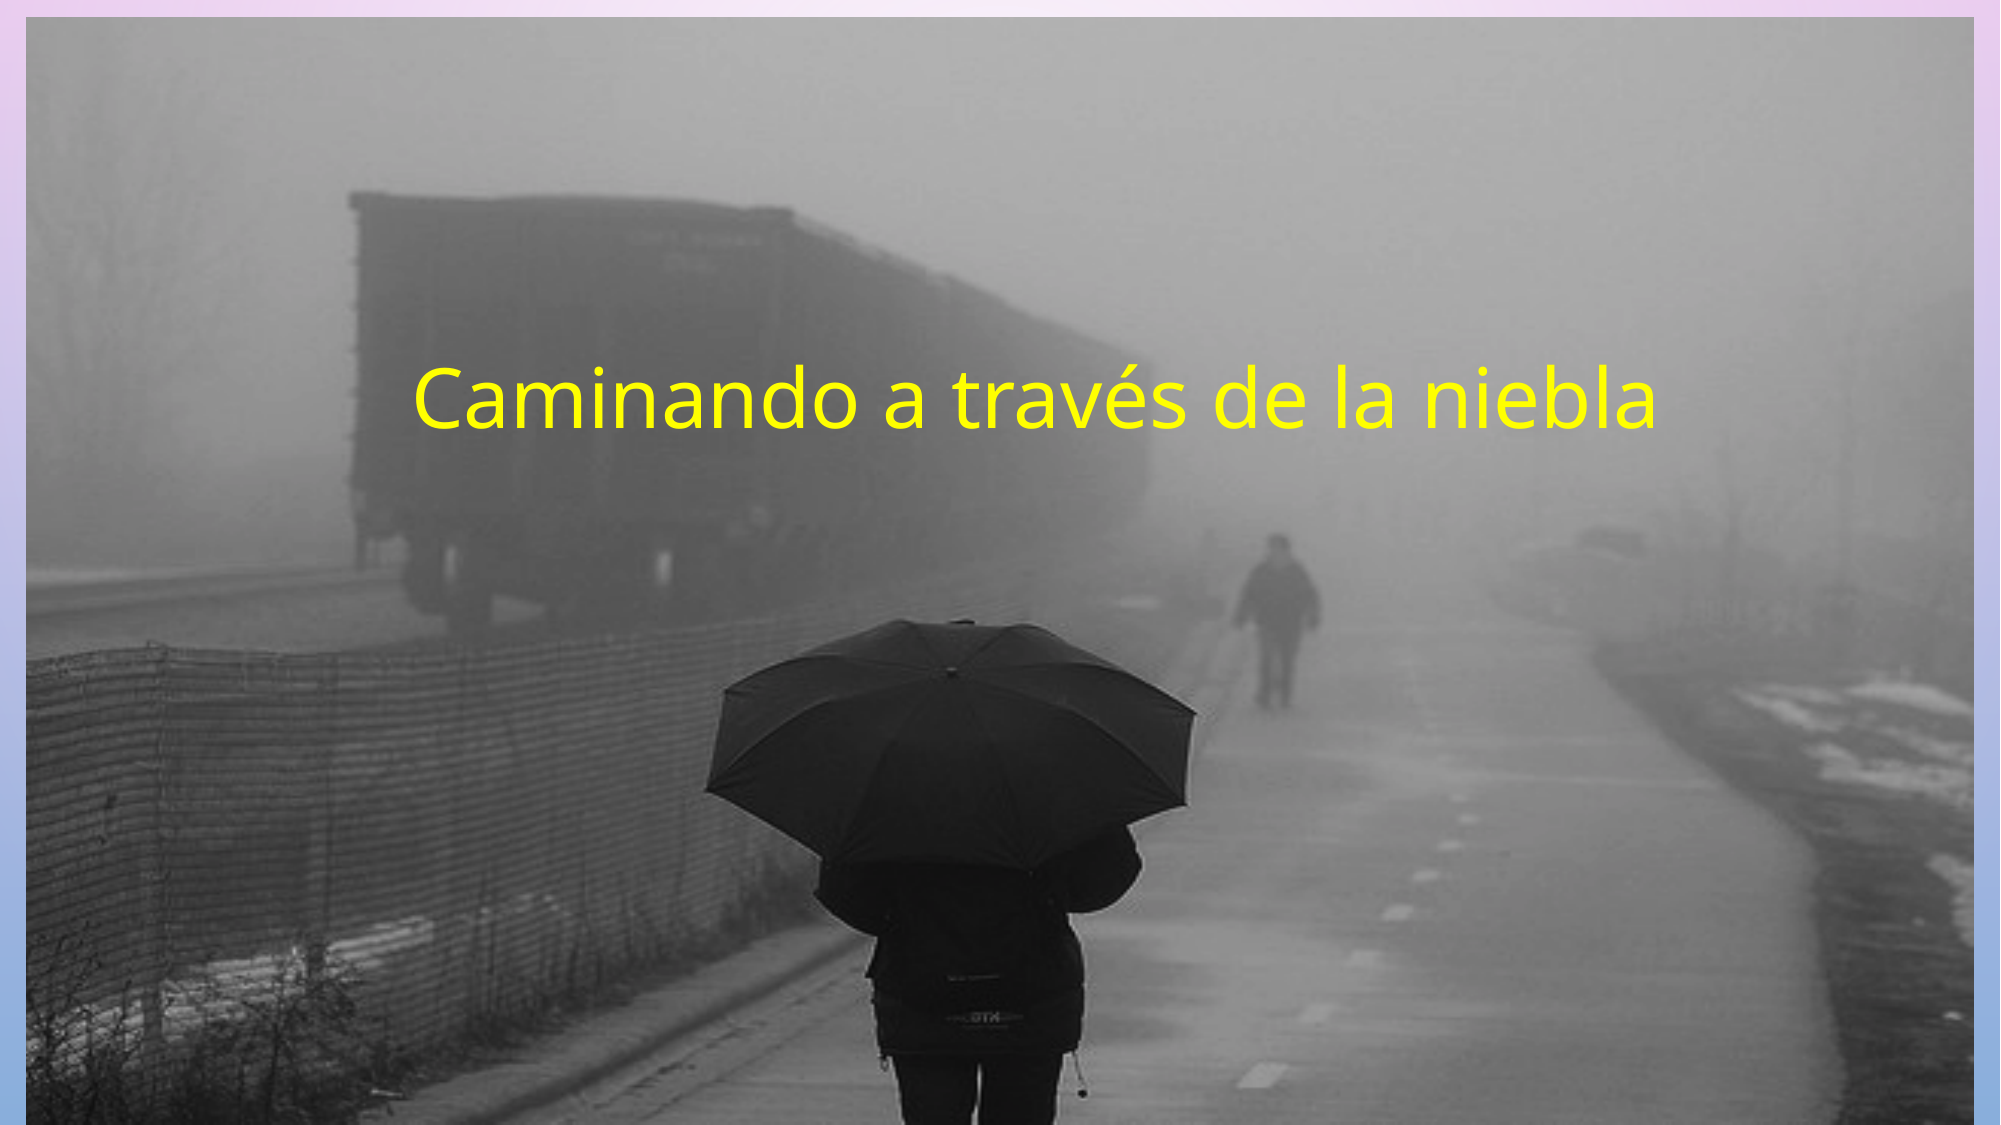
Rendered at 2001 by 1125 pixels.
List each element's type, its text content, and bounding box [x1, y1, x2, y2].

text_box Por el poder del Espíritu se convirtió en el Cordero de Dios que quita el pecado del mundo (Jn 1, 29) [0, 0, 2000, 615]
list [25, 17, 1975, 1125]
